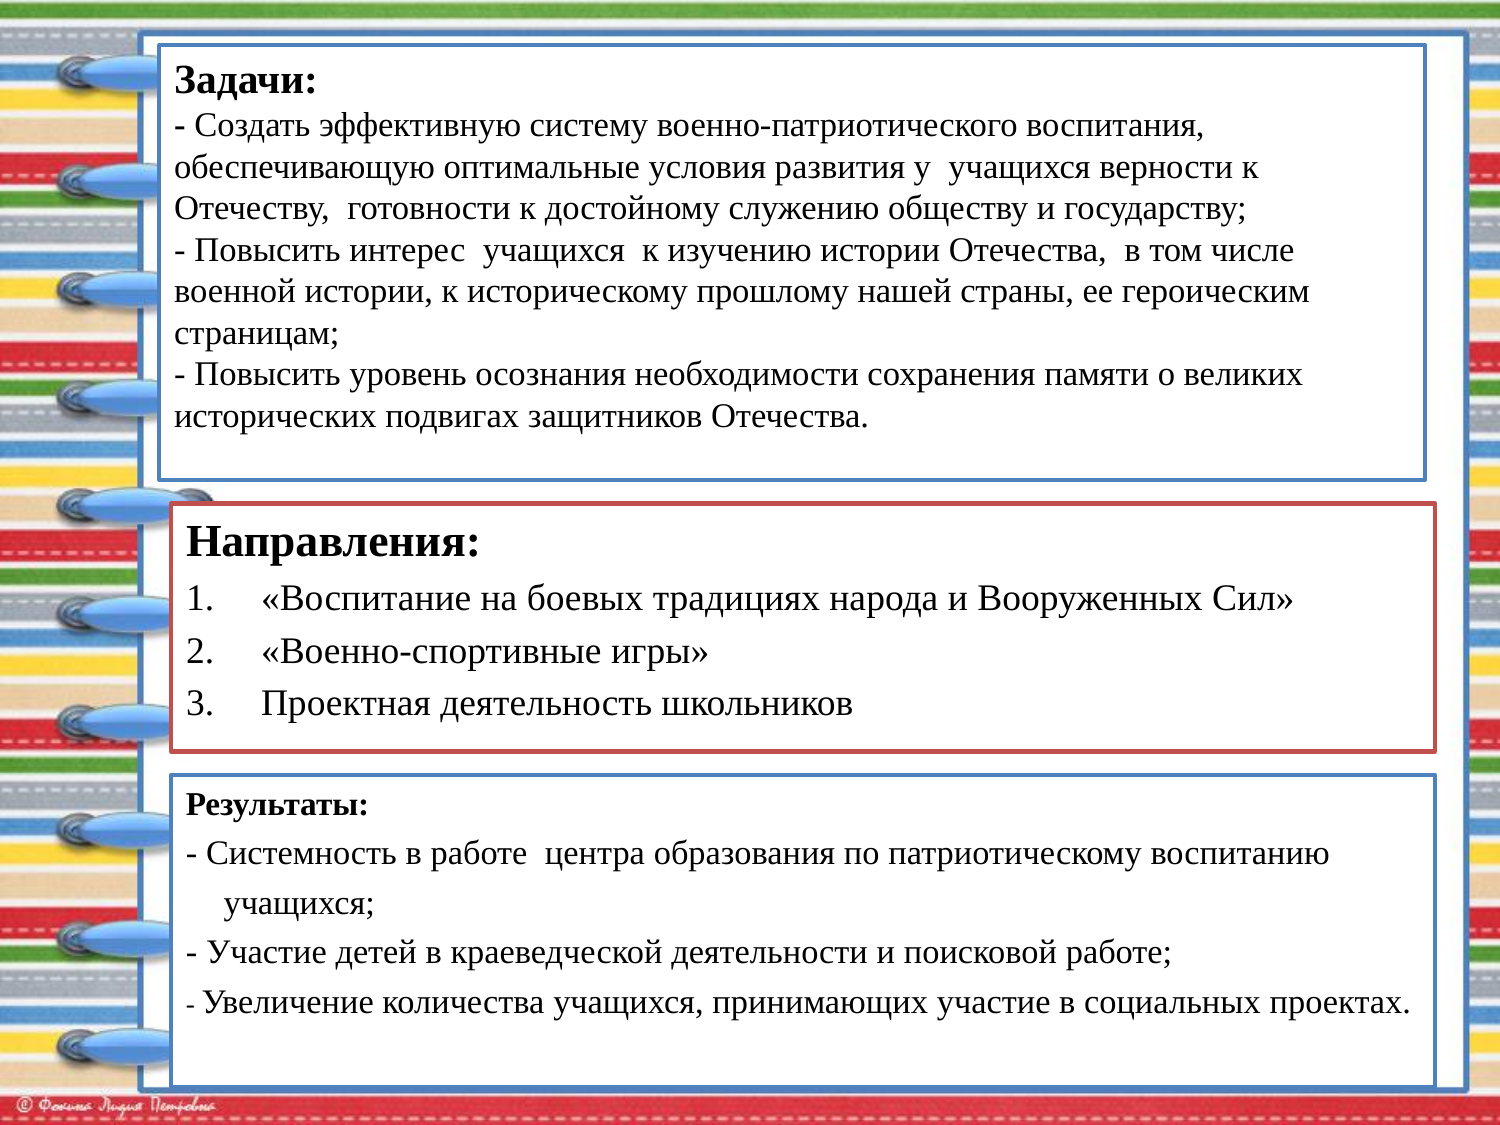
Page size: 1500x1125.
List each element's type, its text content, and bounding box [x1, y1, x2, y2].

text_box Результаты: - Системность в работе центра образования по патриотическому воспитанию учащихся; - Участие детей в краеведческой деятельности и поисковой работе; - Увеличение количества учащихся, принимающих участие в социальных проектах. [169, 773, 1437, 1089]
picture [0, 0, 1500, 1125]
title Задачи: - Создать эффективную систему военно-патриотического воспитания, обеспечивающую оптимальные условия развития у учащихся верности к Отечеству, готовности к достойному служению обществу и государству; - Повысить интерес учащихся к изучению истории Отечества, в том числе военной истории, к историческому прошлому нашей страны, ее героическим страницам; - Повысить уровень осознания необходимости сохранения памяти о великих исторических подвигах защитников Отечества. [157, 43, 1427, 482]
list Направления: «Воспитание на боевых традициях народа и Вооруженных Сил» «Военно-спортивные игры» Проектная деятельность школьников [169, 501, 1437, 754]
